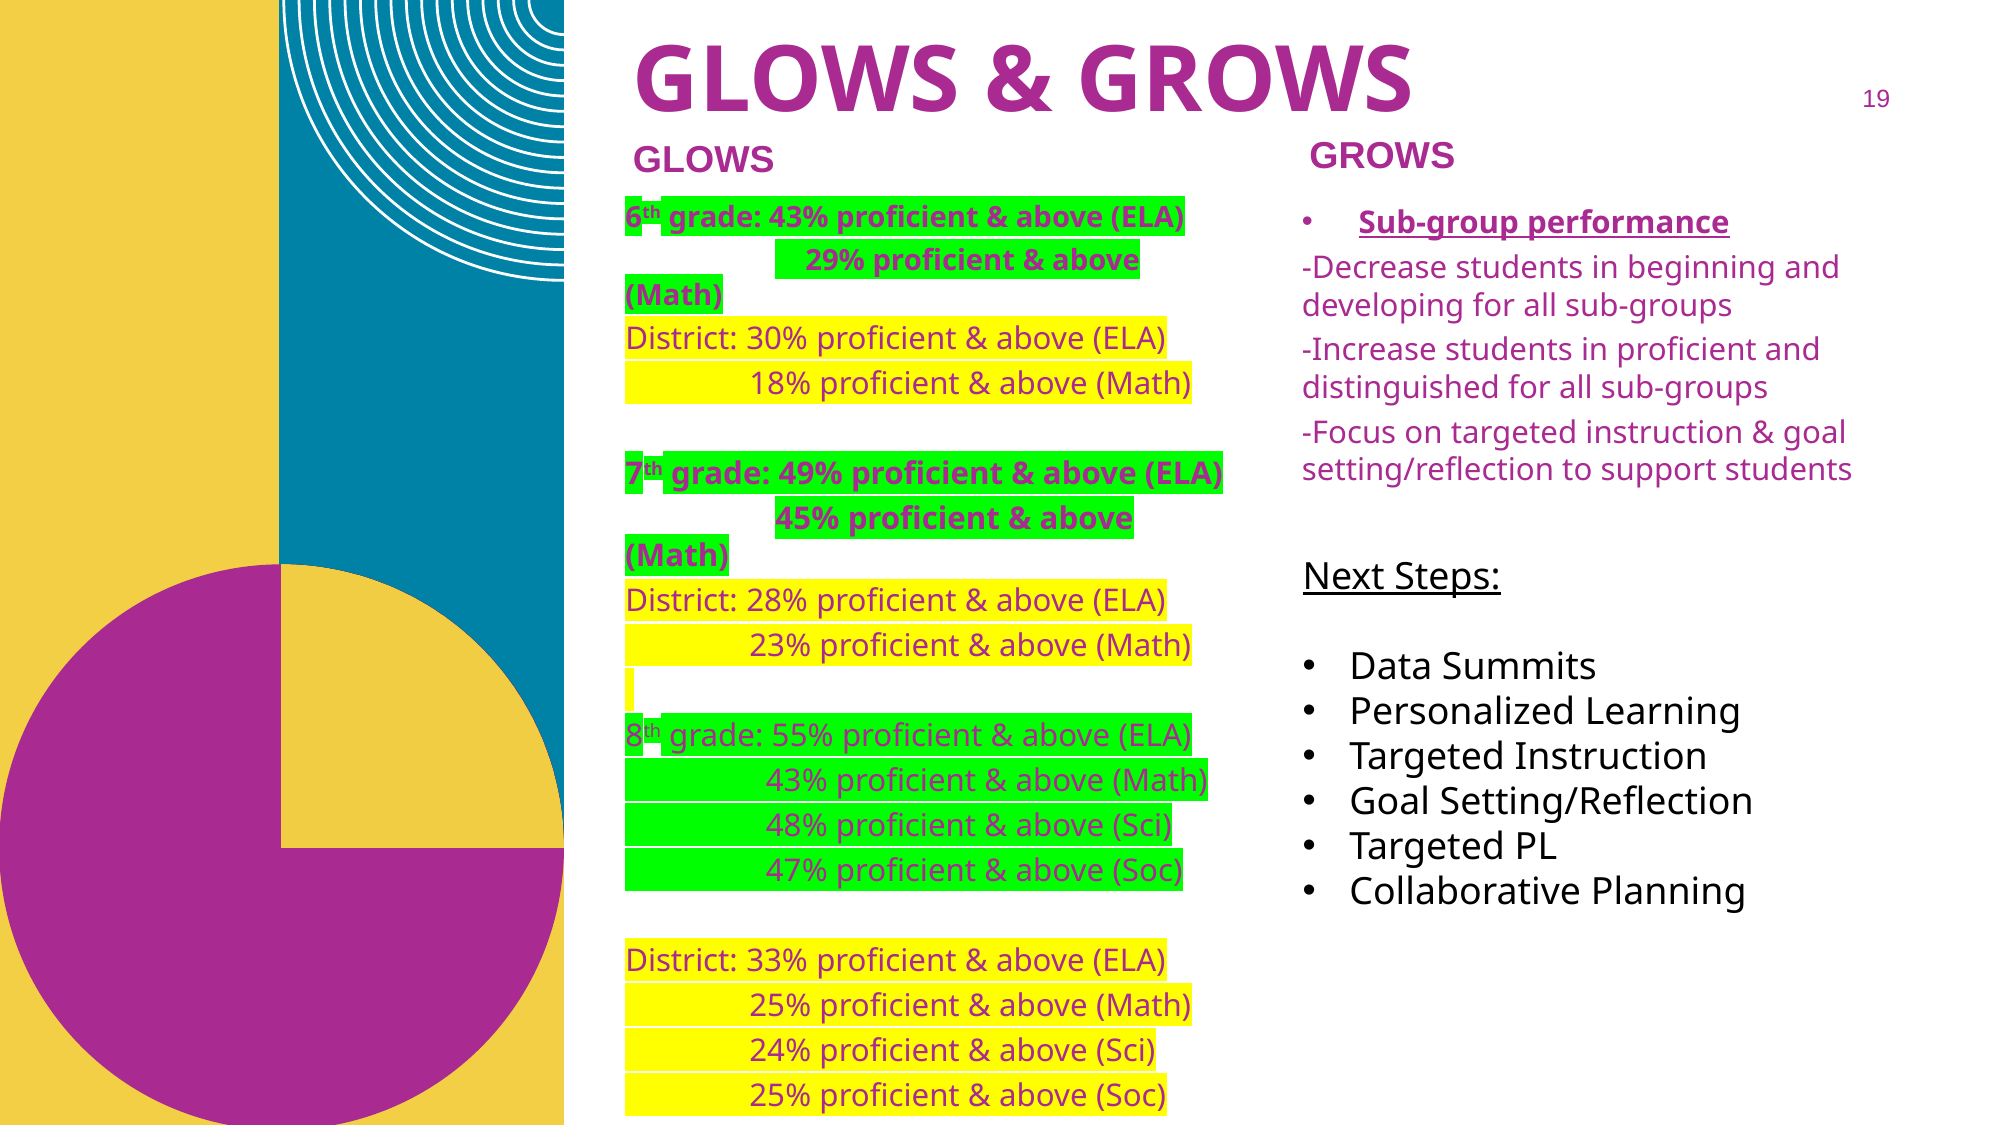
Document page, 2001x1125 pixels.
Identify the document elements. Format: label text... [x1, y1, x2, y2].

slide_number 19 [1795, 75, 1958, 120]
list 6th grade: 43% proficient & above (ELA) 29% proficient & above (Math) District: 30% proficient & above (ELA) 18% proficient & above (Math) 7th grade: 49% proficient & above (ELA) 45% proficient & above (Math) District: 28% proficient & above (ELA) 23% proficient & above (Math) 8th grade: 55% proficient & above (ELA) 43% proficient & above (Math) 48% proficient & above (Sci) 47% proficient & above (Soc) District: 33% proficient & above (ELA) 25% proficient & above (Math) 24% proficient & above (Sci) 25% proficient & above (Soc) [618, 191, 1232, 1068]
picture [281, 565, 564, 848]
list Glows [618, 127, 1245, 195]
list Grows [1294, 123, 1922, 192]
list Sub-group performance -Decrease students in beginning and developing for all sub-groups -Increase students in proficient and distinguished for all sub-groups -Focus on targeted instruction & goal setting/reflection to support students [1294, 194, 1909, 506]
title Glows & Grows [618, 11, 1958, 138]
text_box Next Steps: Data Summits Personalized Learning Targeted Instruction Goal Setting/Reflection Targeted PL Collaborative Planning [1287, 544, 1835, 920]
